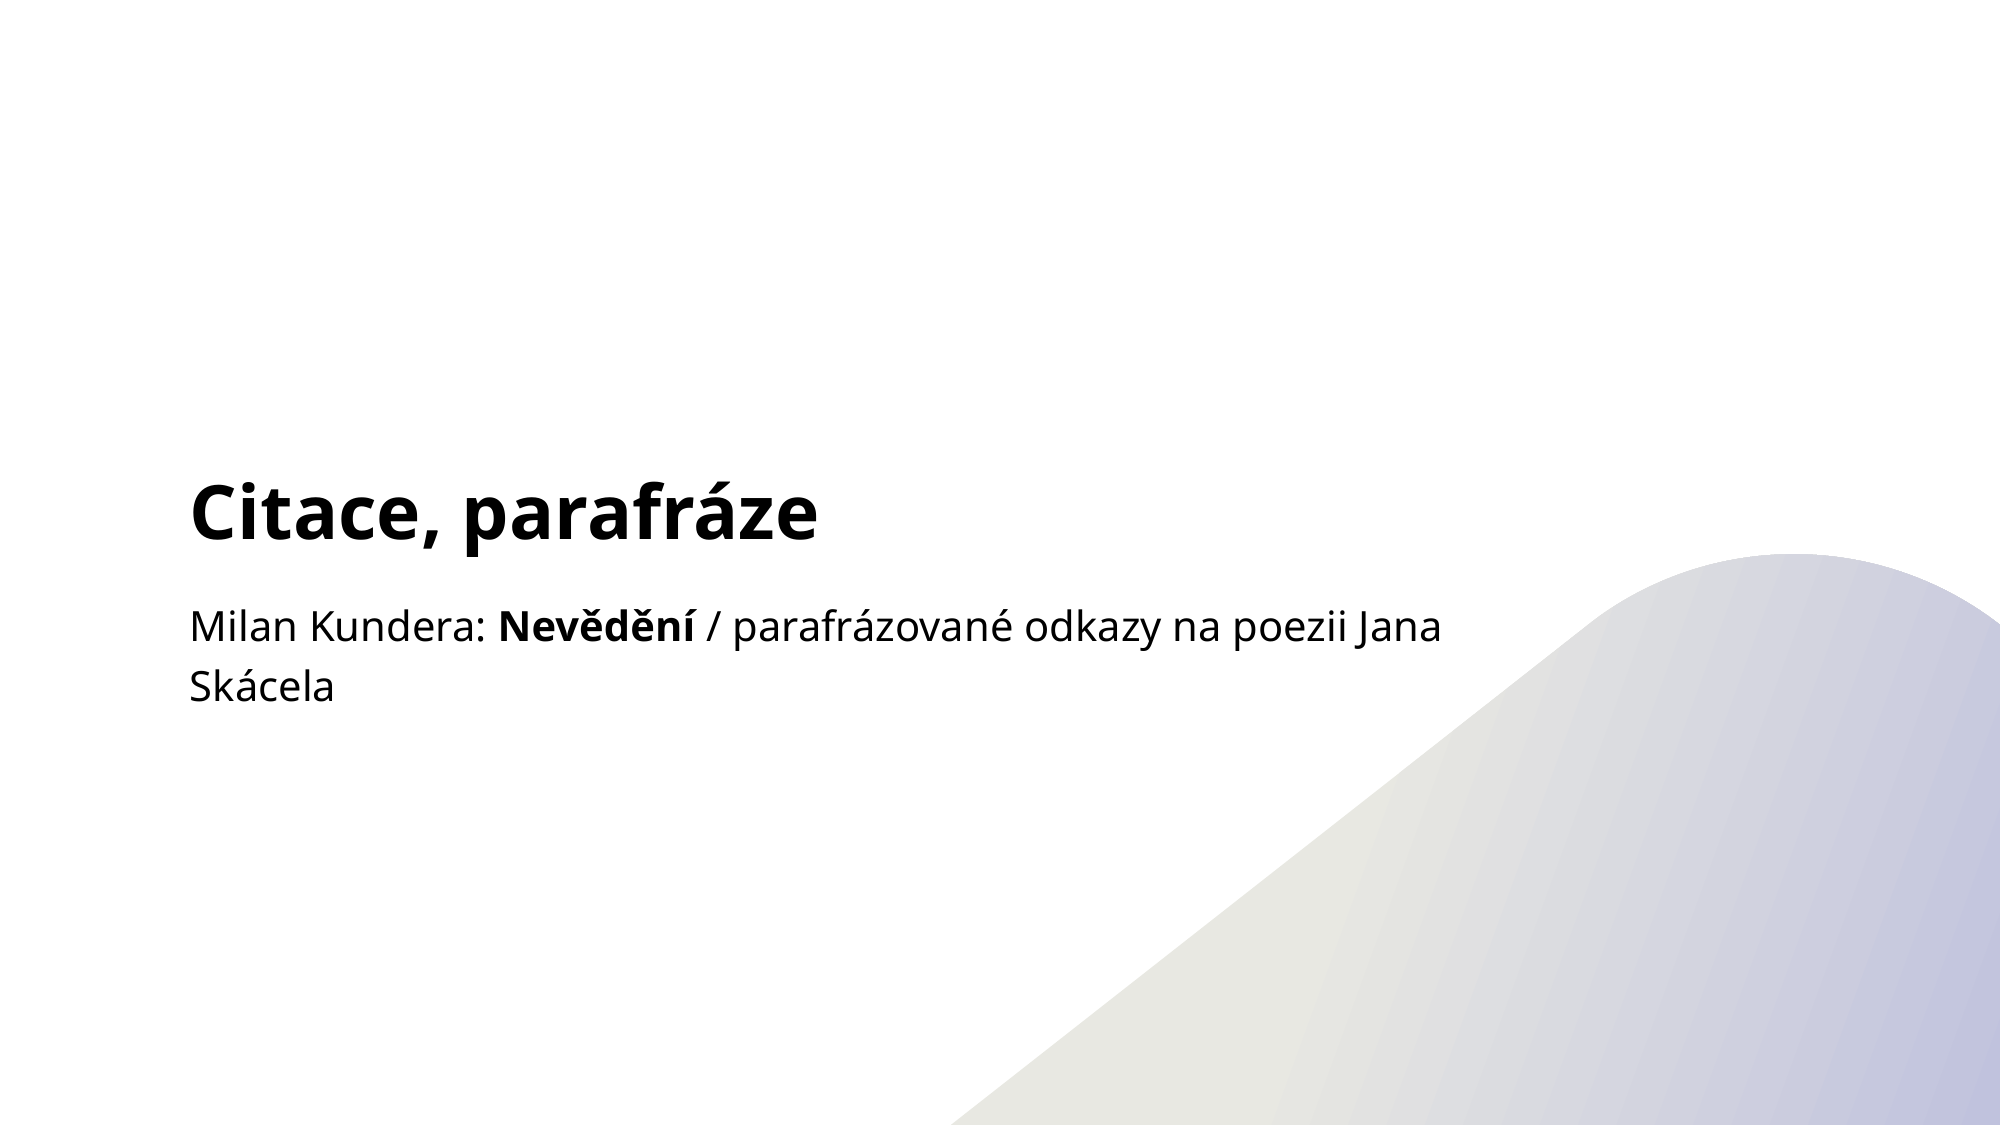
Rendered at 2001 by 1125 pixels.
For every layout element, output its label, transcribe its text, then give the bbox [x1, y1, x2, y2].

title Citace, parafráze [174, 184, 1194, 563]
subtitle Milan Kundera: Nevědění / parafrázované odkazy na poezii Jana Skácela [174, 582, 1614, 904]
